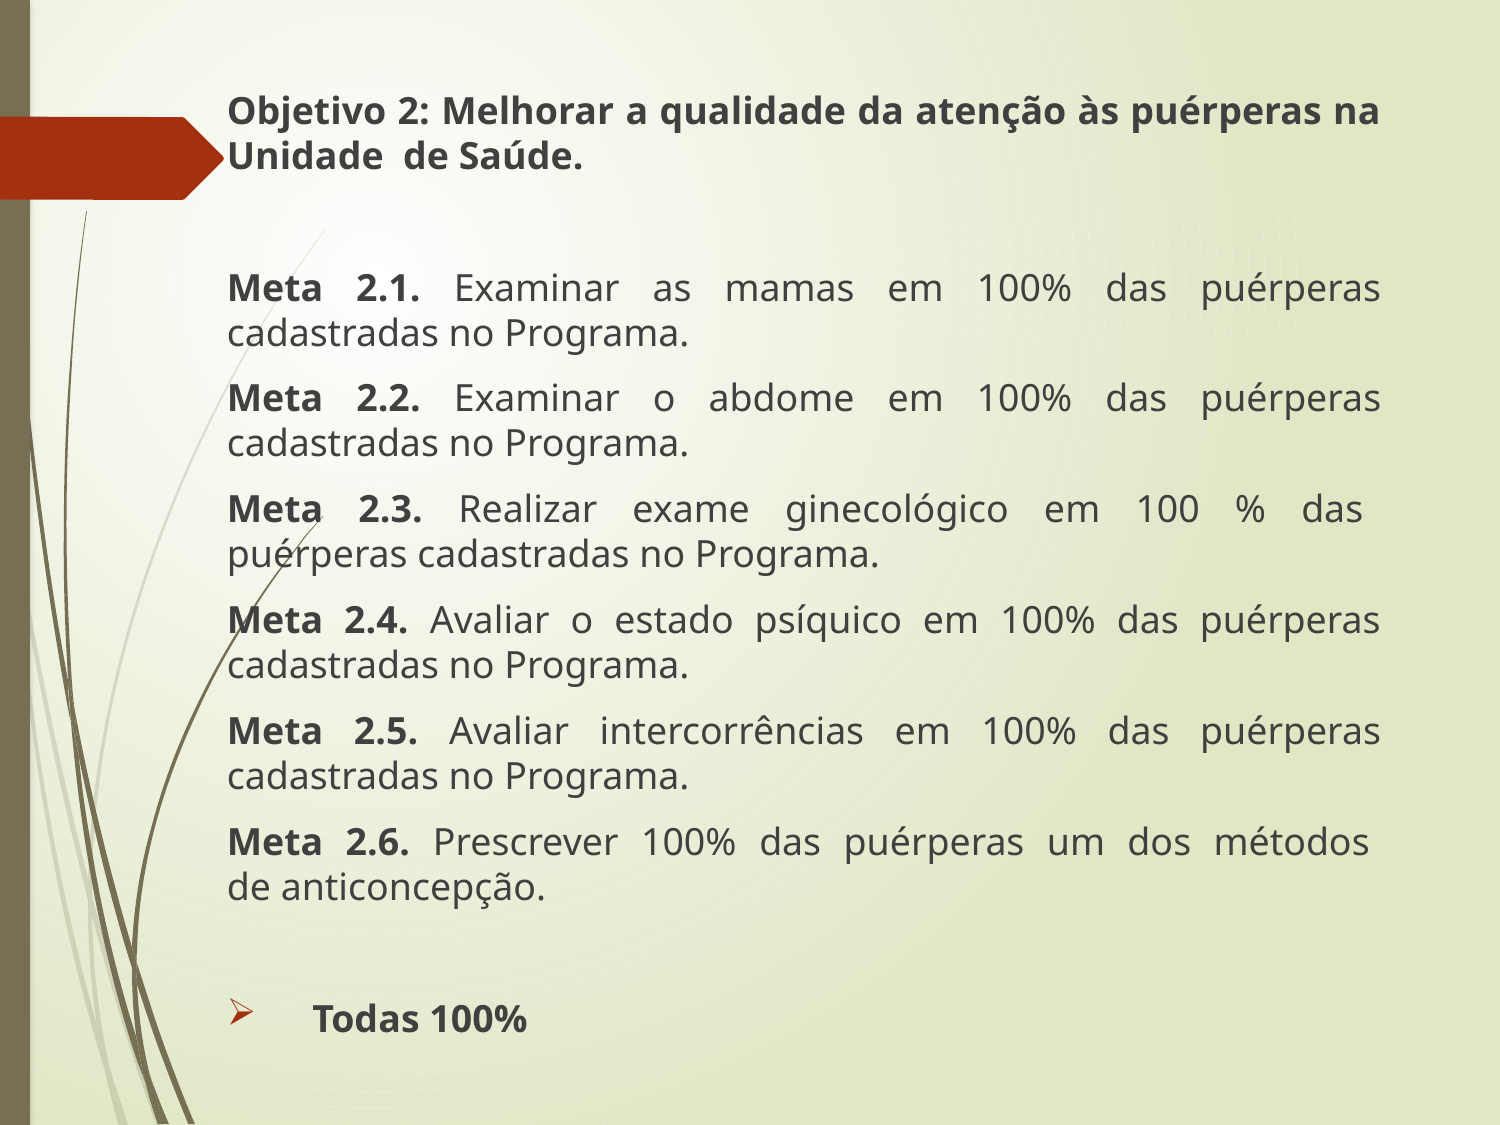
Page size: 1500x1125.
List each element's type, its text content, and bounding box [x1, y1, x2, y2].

list Objetivo 2: Melhorar a qualidade da atenção às puérperas na Unidade de Saúde. Meta 2.1. Examinar as mamas em 100% das puérperas cadastradas no Programa. Meta 2.2. Examinar o abdome em 100% das puérperas cadastradas no Programa. Meta 2.3. Realizar exame ginecológico em 100 % das puérperas cadastradas no Programa. Meta 2.4. Avaliar o estado psíquico em 100% das puérperas cadastradas no Programa. Meta 2.5. Avaliar intercorrências em 100% das puérperas cadastradas no Programa. Meta 2.6. Prescrever 100% das puérperas um dos métodos de anticoncepção. Todas 100% [211, 79, 1397, 1091]
